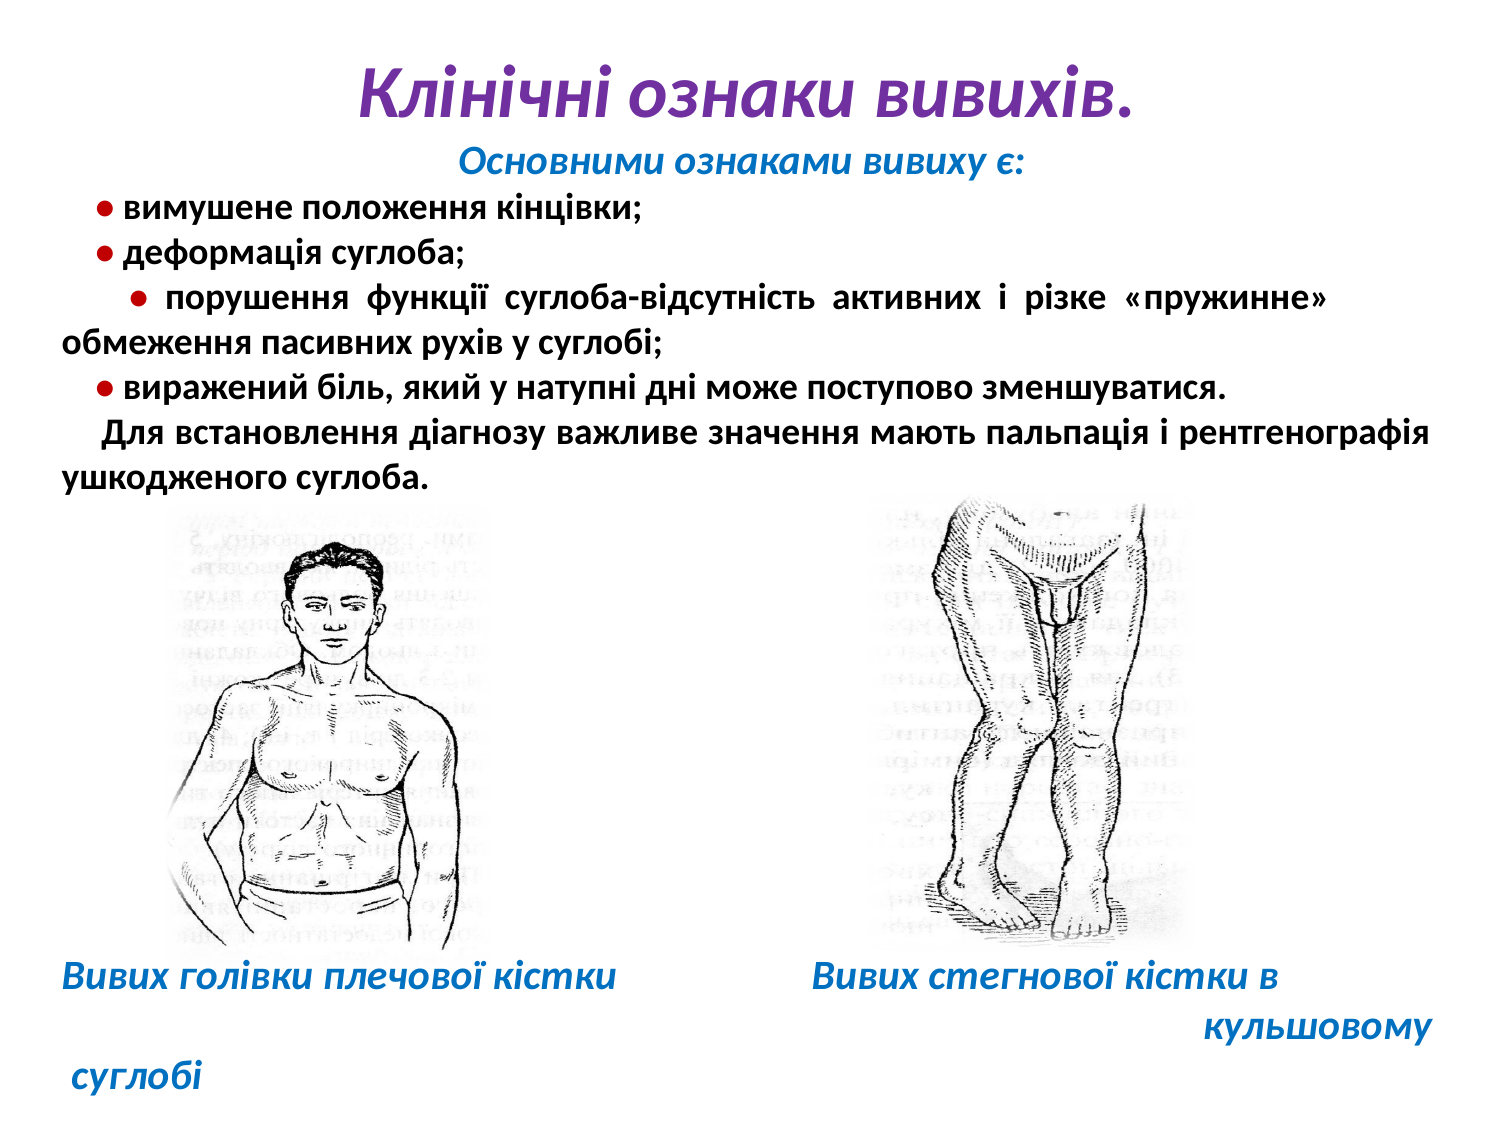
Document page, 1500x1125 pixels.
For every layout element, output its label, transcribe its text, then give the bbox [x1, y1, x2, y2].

picture [866, 491, 1196, 952]
text_box Клінічні ознаки вивихів. Основними ознаками вивиху є: • вимушене положення кінцівки; • деформація суглоба; • порушення функції суглоба-відсутність активних і різке «пружинне» обмеження пасивних рухів у суглобі; • виражений біль, який у натупні дні може поступово зменшуватися. Для встановлення діагнозу важливе значення мають пальпація і рентгенографія ушкодженого суглоба. Вивих голівки плечової кістки Вивих стегнової кістки в кульшовому суглобі [46, 35, 1447, 1125]
picture [163, 503, 493, 972]
